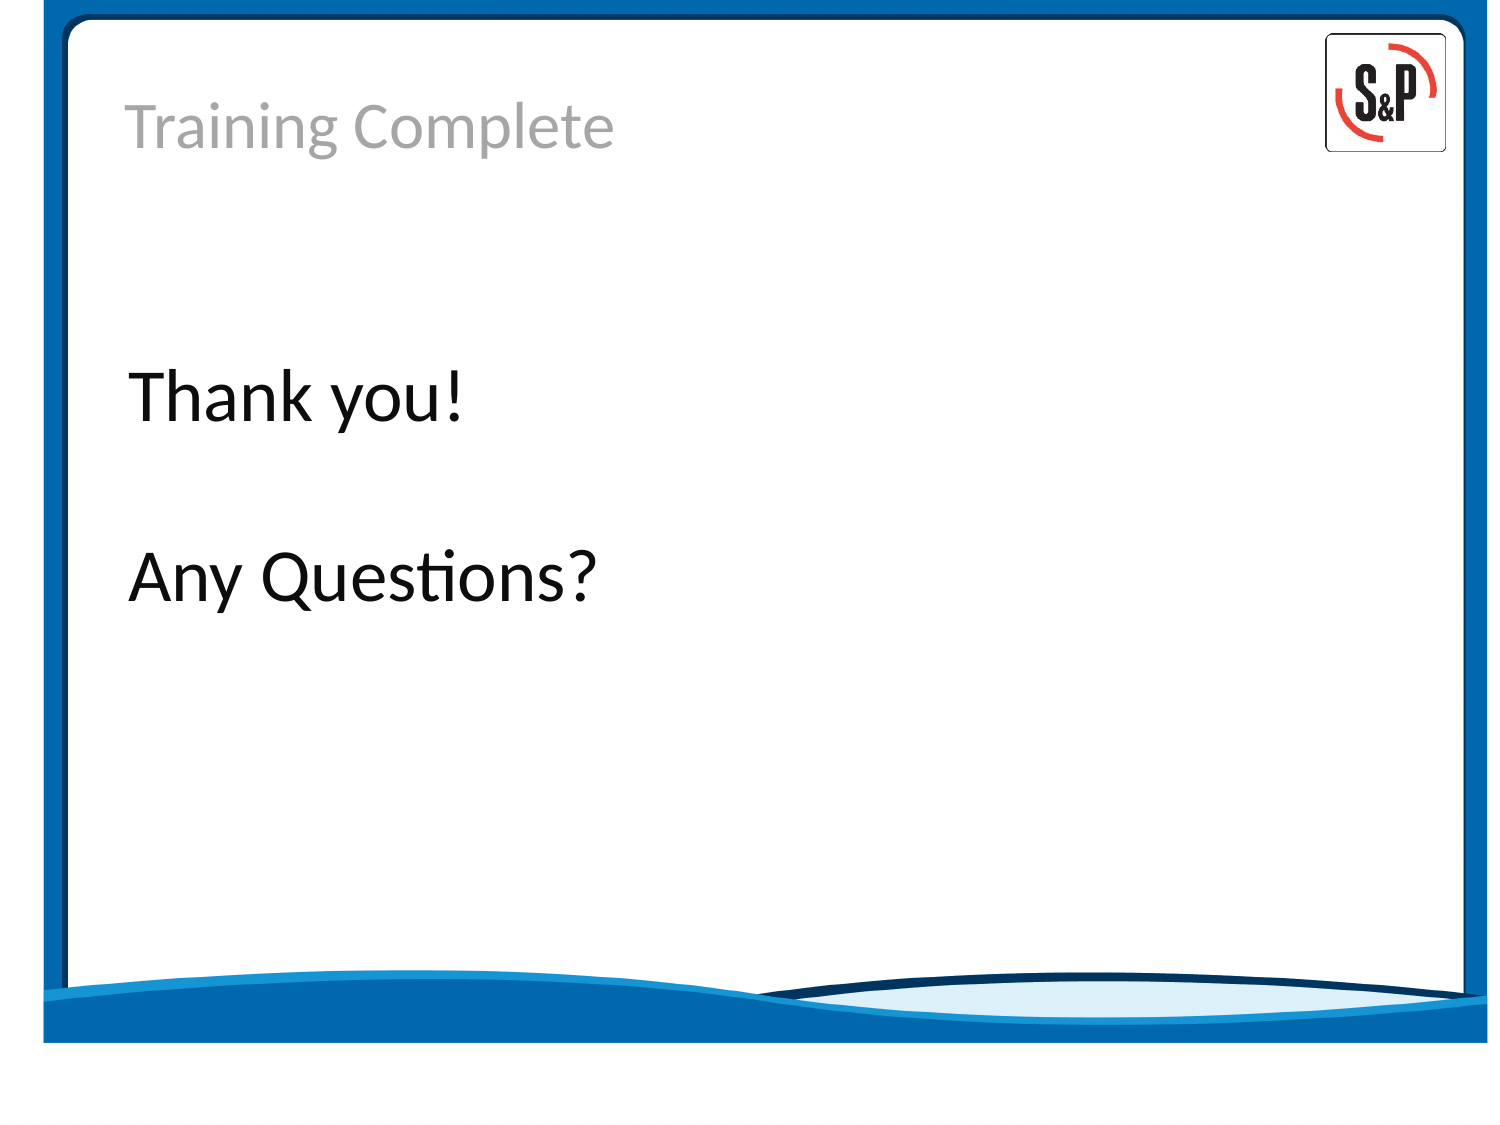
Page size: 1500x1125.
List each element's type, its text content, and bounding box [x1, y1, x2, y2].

title Thank you! Any Questions? [113, 338, 725, 625]
picture [0, 0, 1500, 1125]
